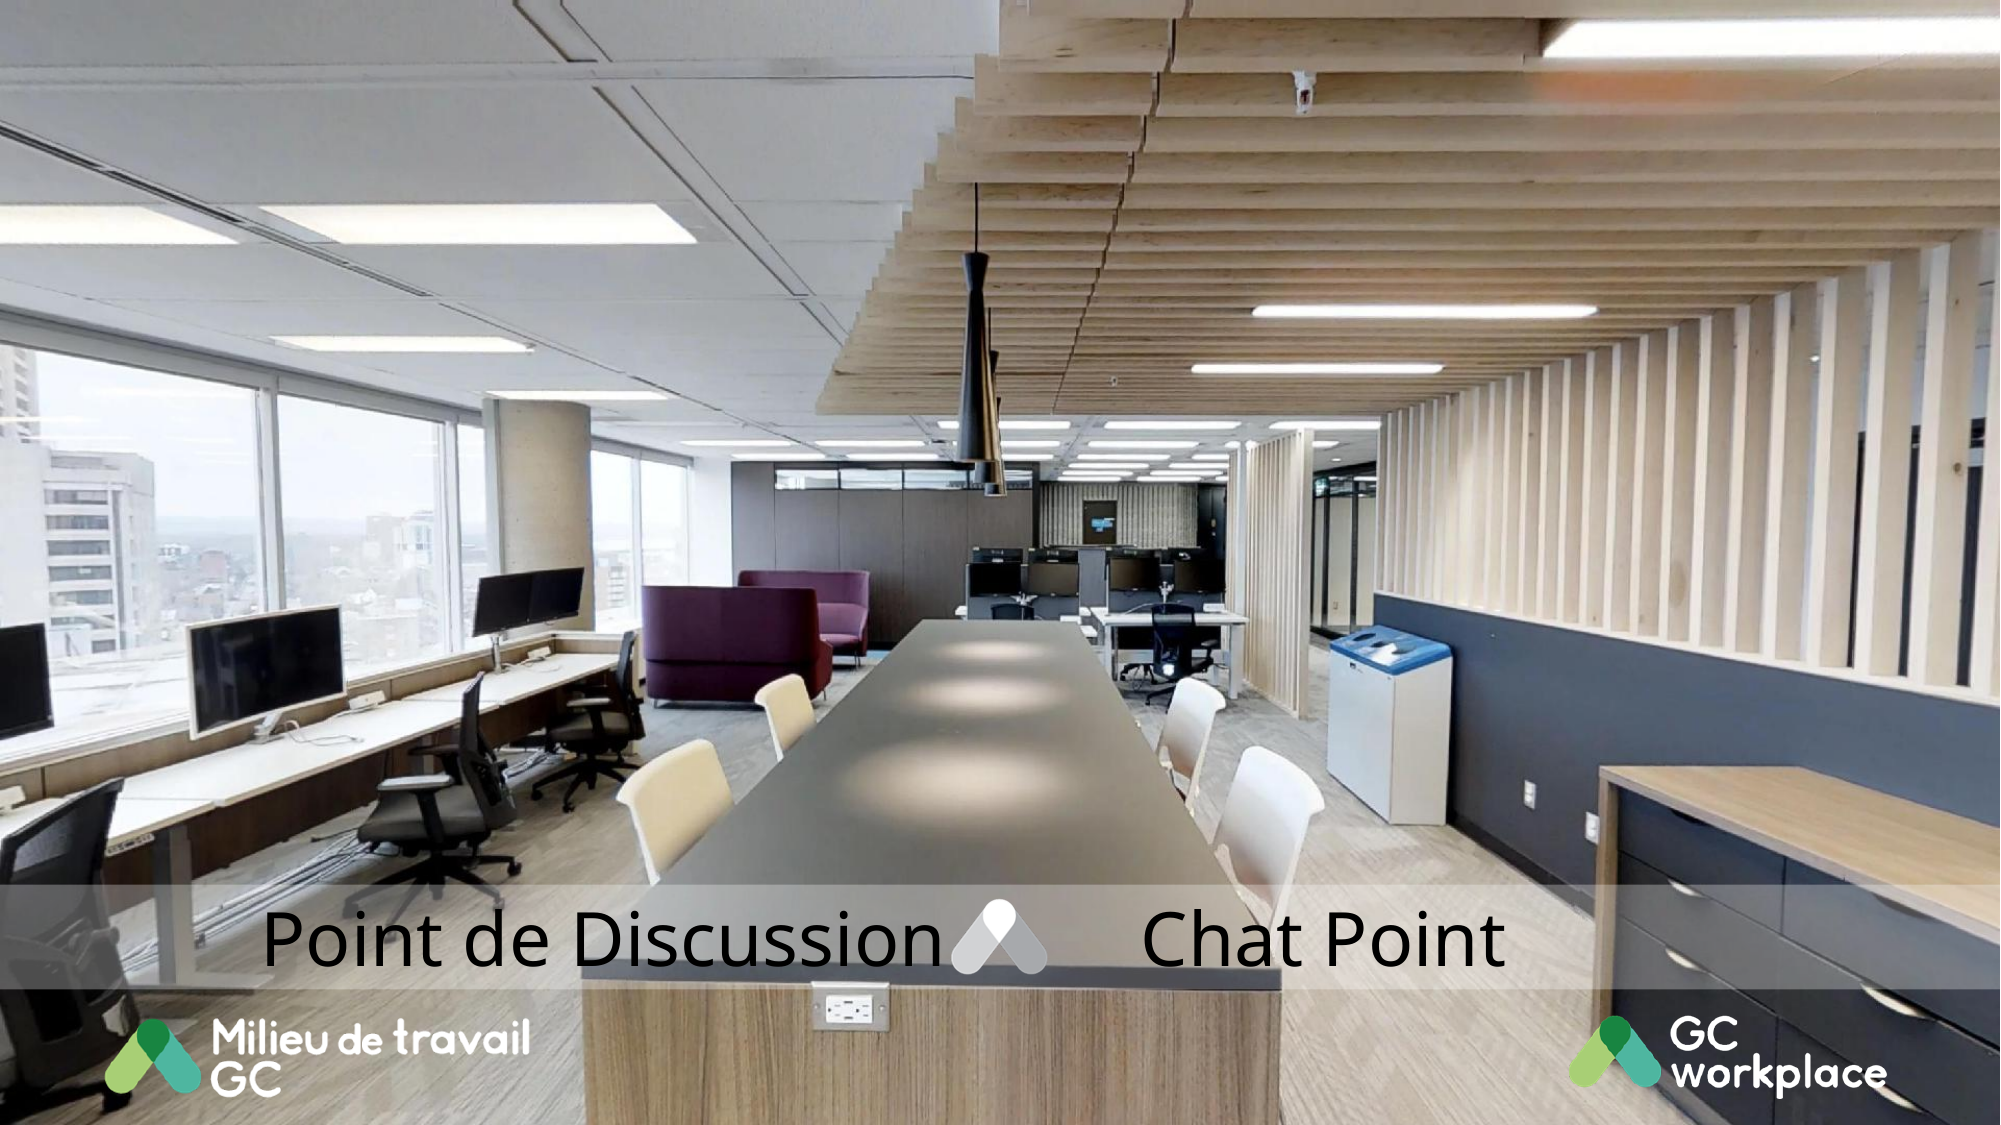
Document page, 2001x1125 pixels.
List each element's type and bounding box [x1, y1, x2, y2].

text_box [102, 1005, 1898, 1099]
picture [0, 0, 2000, 1125]
